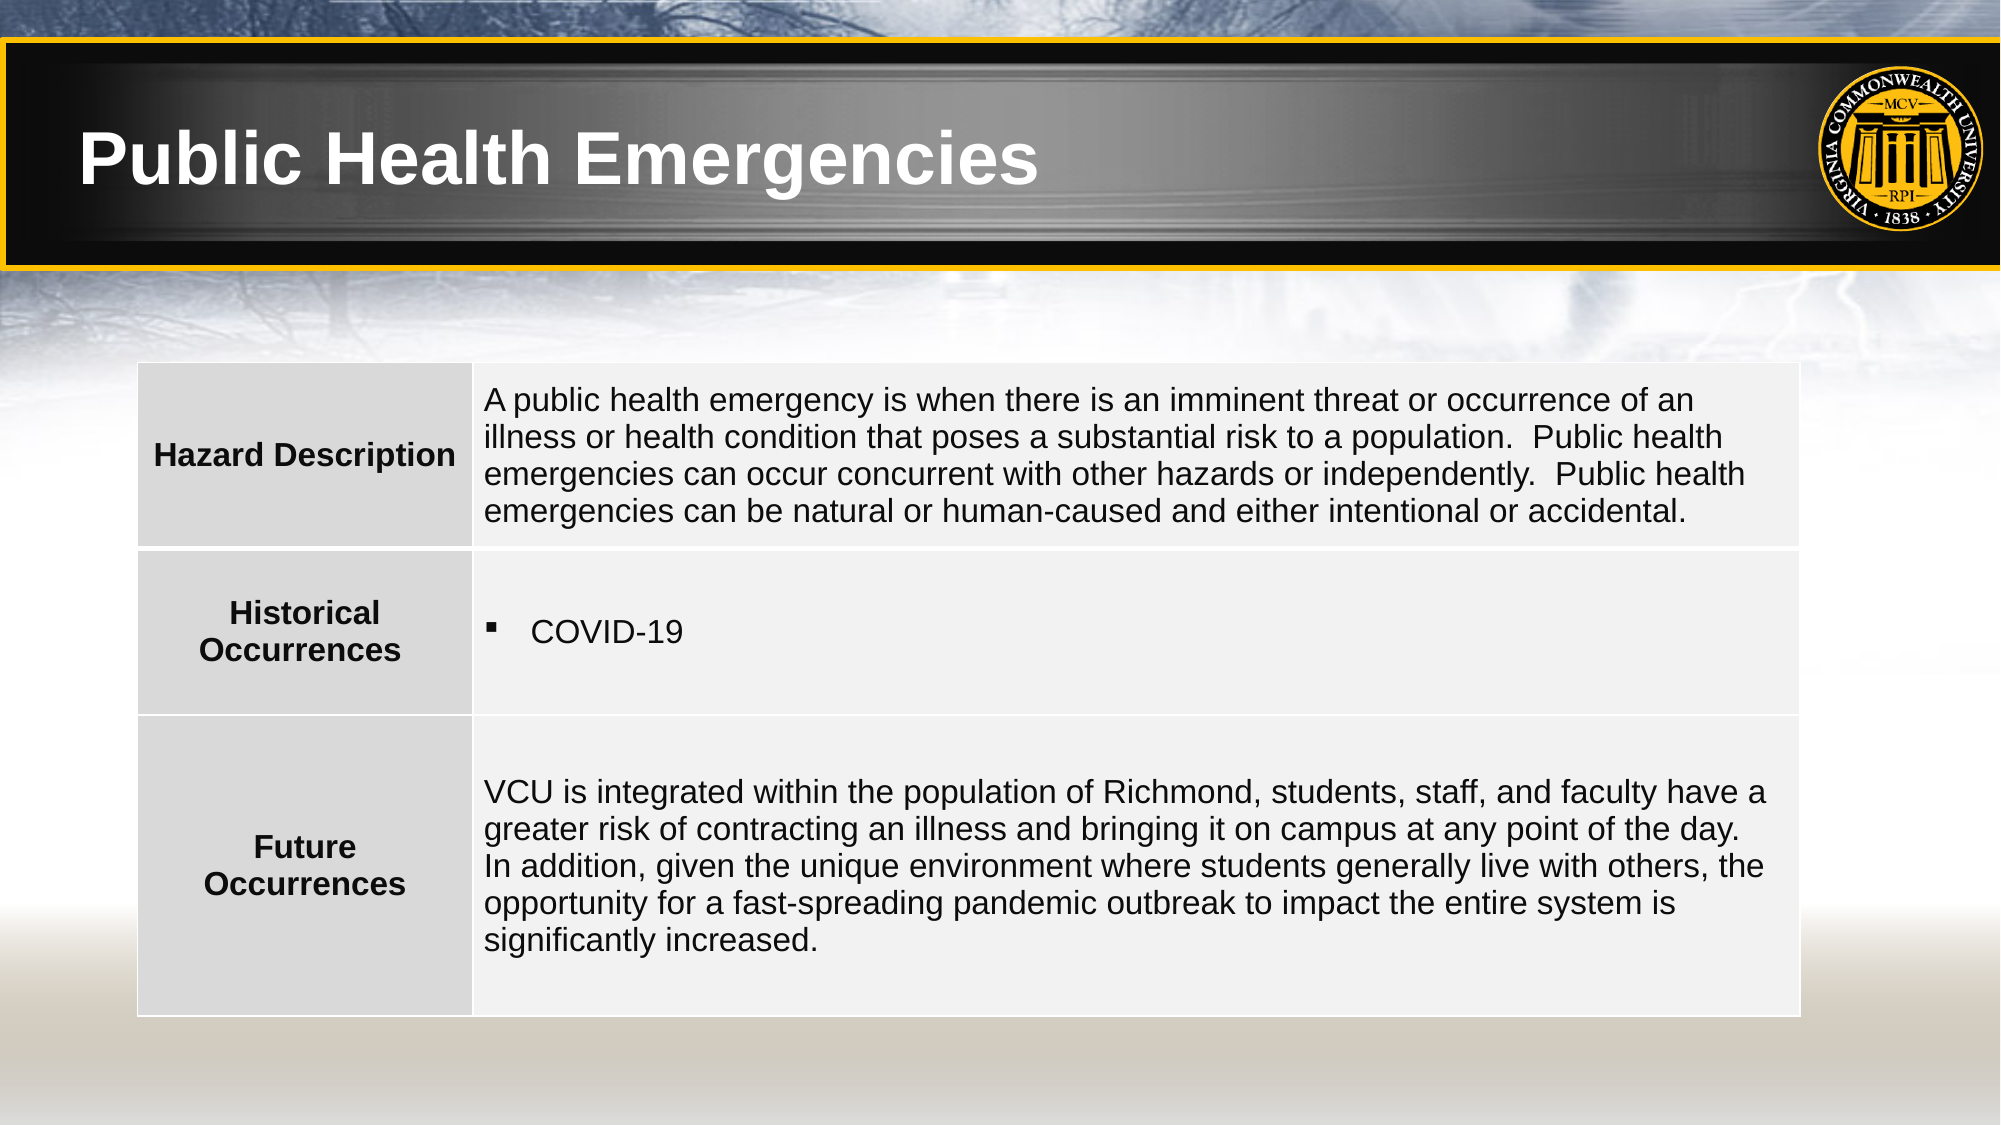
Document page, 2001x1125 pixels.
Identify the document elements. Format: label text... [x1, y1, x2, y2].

picture [1826, 66, 1975, 112]
table_cell Historical Occurrences [138, 551, 472, 714]
table_header Hazard Description [138, 363, 472, 546]
table_cell VCU is integrated within the population of Richmond, students, staff, and faculty have a greater risk of contracting an illness and bringing it on campus at any point of the day. In addition, given the unique environment where students generally live with others, the opportunity for a fast-spreading pandemic outbreak to impact the entire system is significantly increased. [474, 716, 1799, 1015]
picture [1833, 197, 1968, 232]
picture [0, 0, 2001, 37]
title Public Health Emergencies [63, 112, 1984, 197]
picture [0, 271, 2001, 936]
table_cell COVID-19 [474, 551, 1799, 714]
table_cell Future Occurrences [138, 716, 472, 1015]
table_header A public health emergency is when there is an imminent threat or occurrence of an illness or health condition that poses a substantial risk to a population. Public health emergencies can occur concurrent with other hazards or independently. Public health emergencies can be natural or human-caused and either intentional or accidental. [474, 363, 1799, 546]
